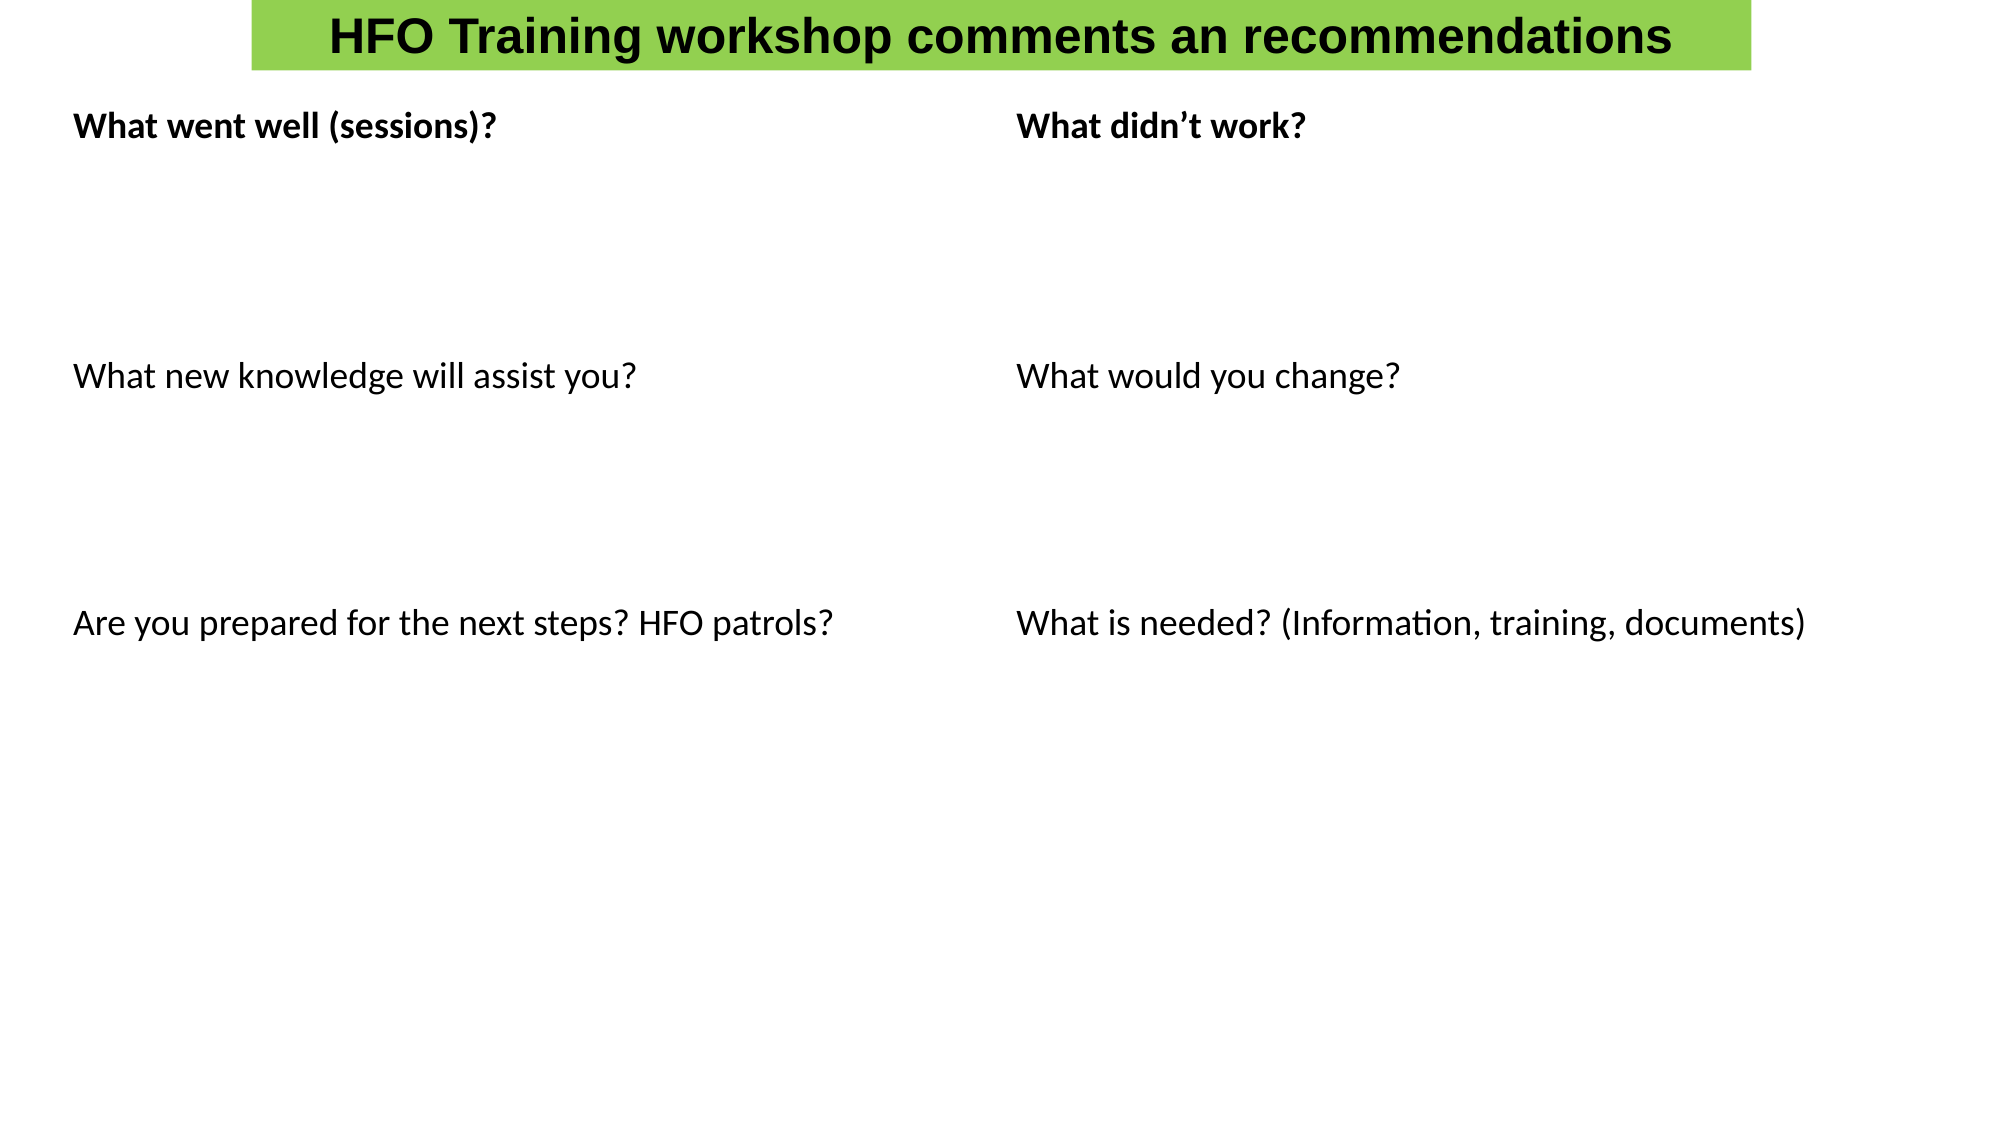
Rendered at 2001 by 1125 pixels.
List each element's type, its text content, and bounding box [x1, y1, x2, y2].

table_header What went well (sessions)? [59, 103, 1001, 312]
text_box HFO Training workshop comments an recommendations [251, 0, 1752, 71]
table_cell What new knowledge will assist you? [59, 318, 1001, 599]
table_cell What would you change? [1002, 318, 1944, 599]
table_cell Are you prepared for the next steps? HFO patrols? [59, 601, 1001, 966]
table_header What didn’t work? [1002, 103, 1944, 312]
table_cell What is needed? (Information, training, documents) [1002, 601, 1944, 966]
